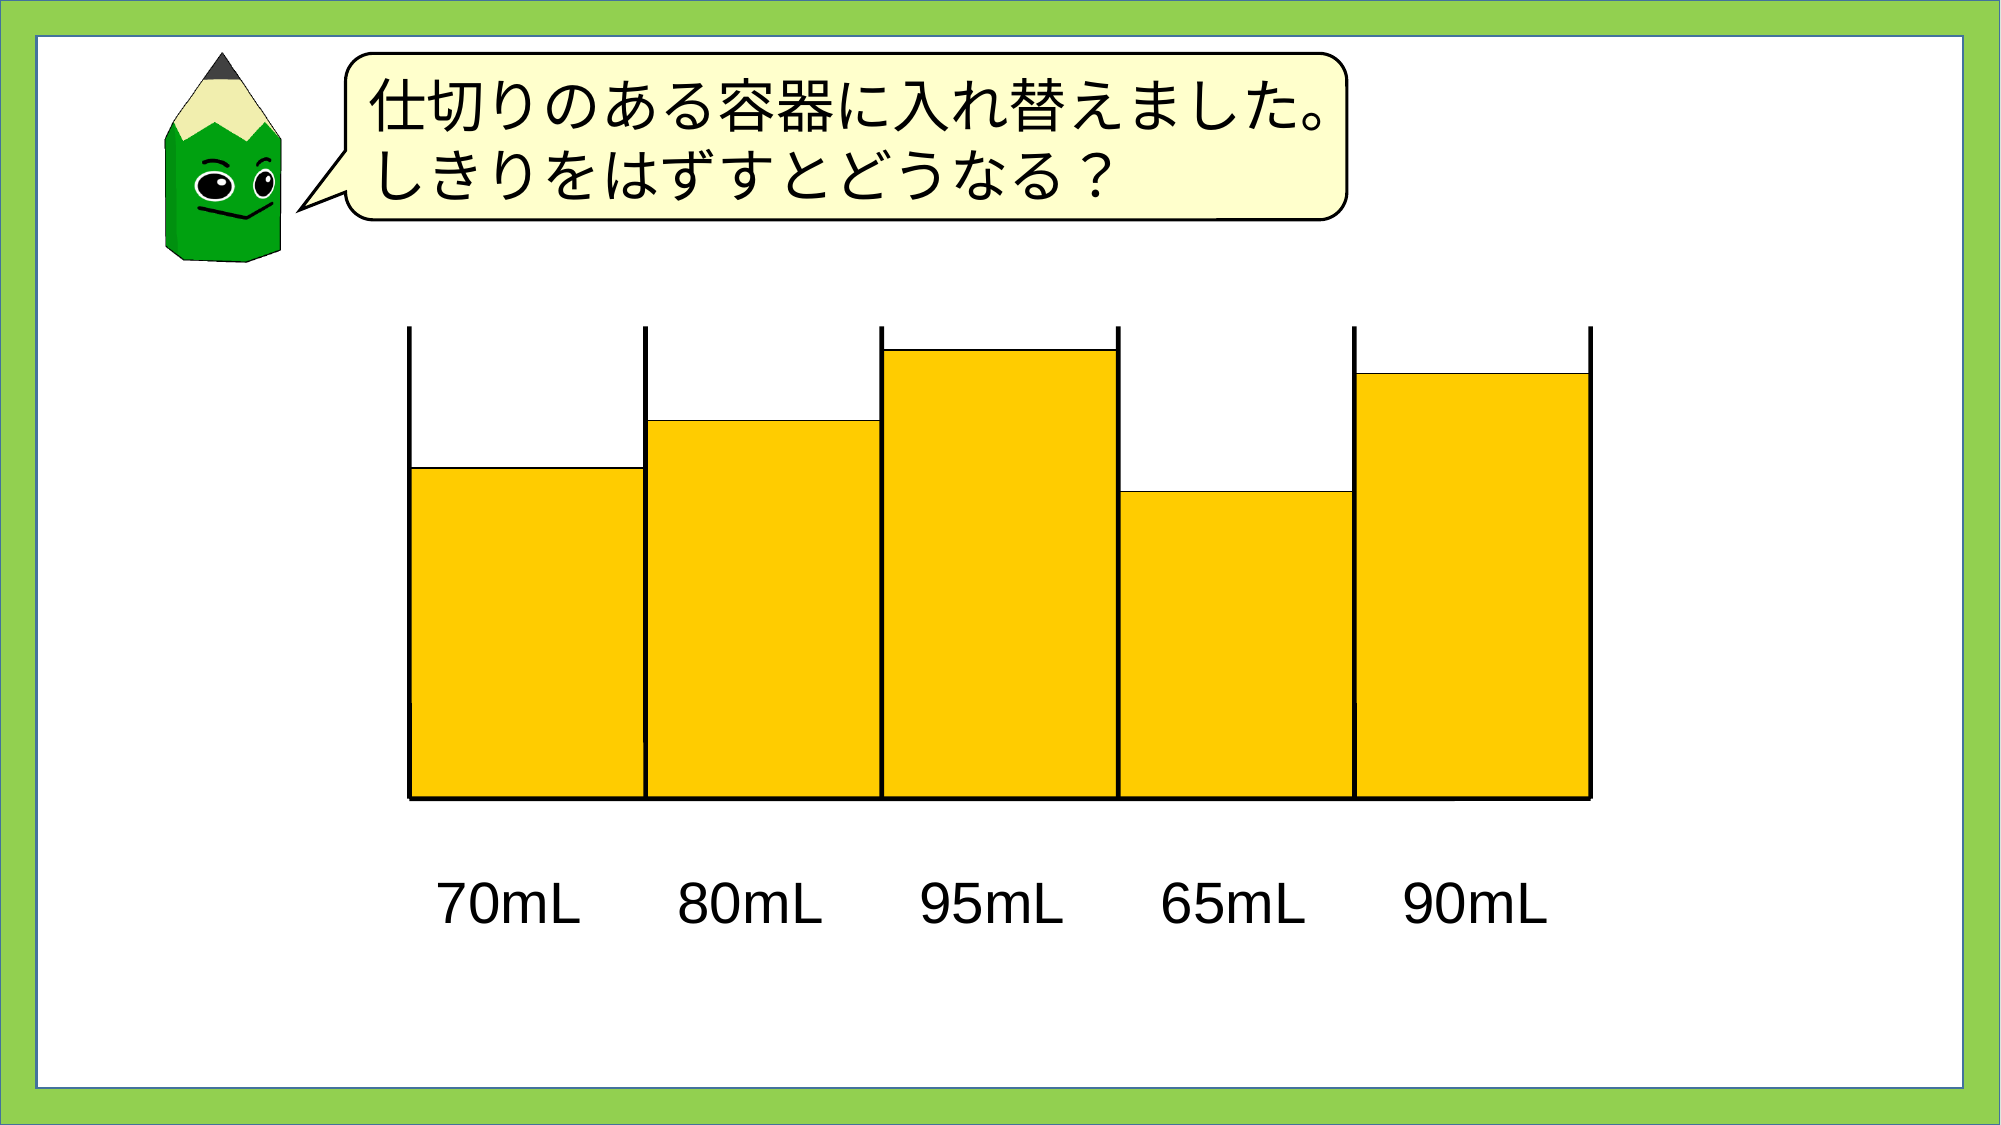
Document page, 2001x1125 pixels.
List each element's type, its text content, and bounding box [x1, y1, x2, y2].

text_box 65mL [1146, 857, 1347, 943]
text_box 70mL [421, 857, 622, 943]
text_box [1355, 373, 1590, 798]
text_box [1119, 491, 1354, 798]
text_box [882, 349, 1118, 798]
text_box [410, 467, 645, 798]
text_box 80mL [662, 857, 864, 943]
text_box 仕切りのある容器に入れ替えました。 しきりをはずすとどうなる？ [307, 53, 1347, 220]
picture [140, 40, 307, 273]
text_box 90mL [1387, 857, 1589, 943]
text_box 95mL [904, 857, 1106, 943]
text_box [646, 420, 881, 798]
